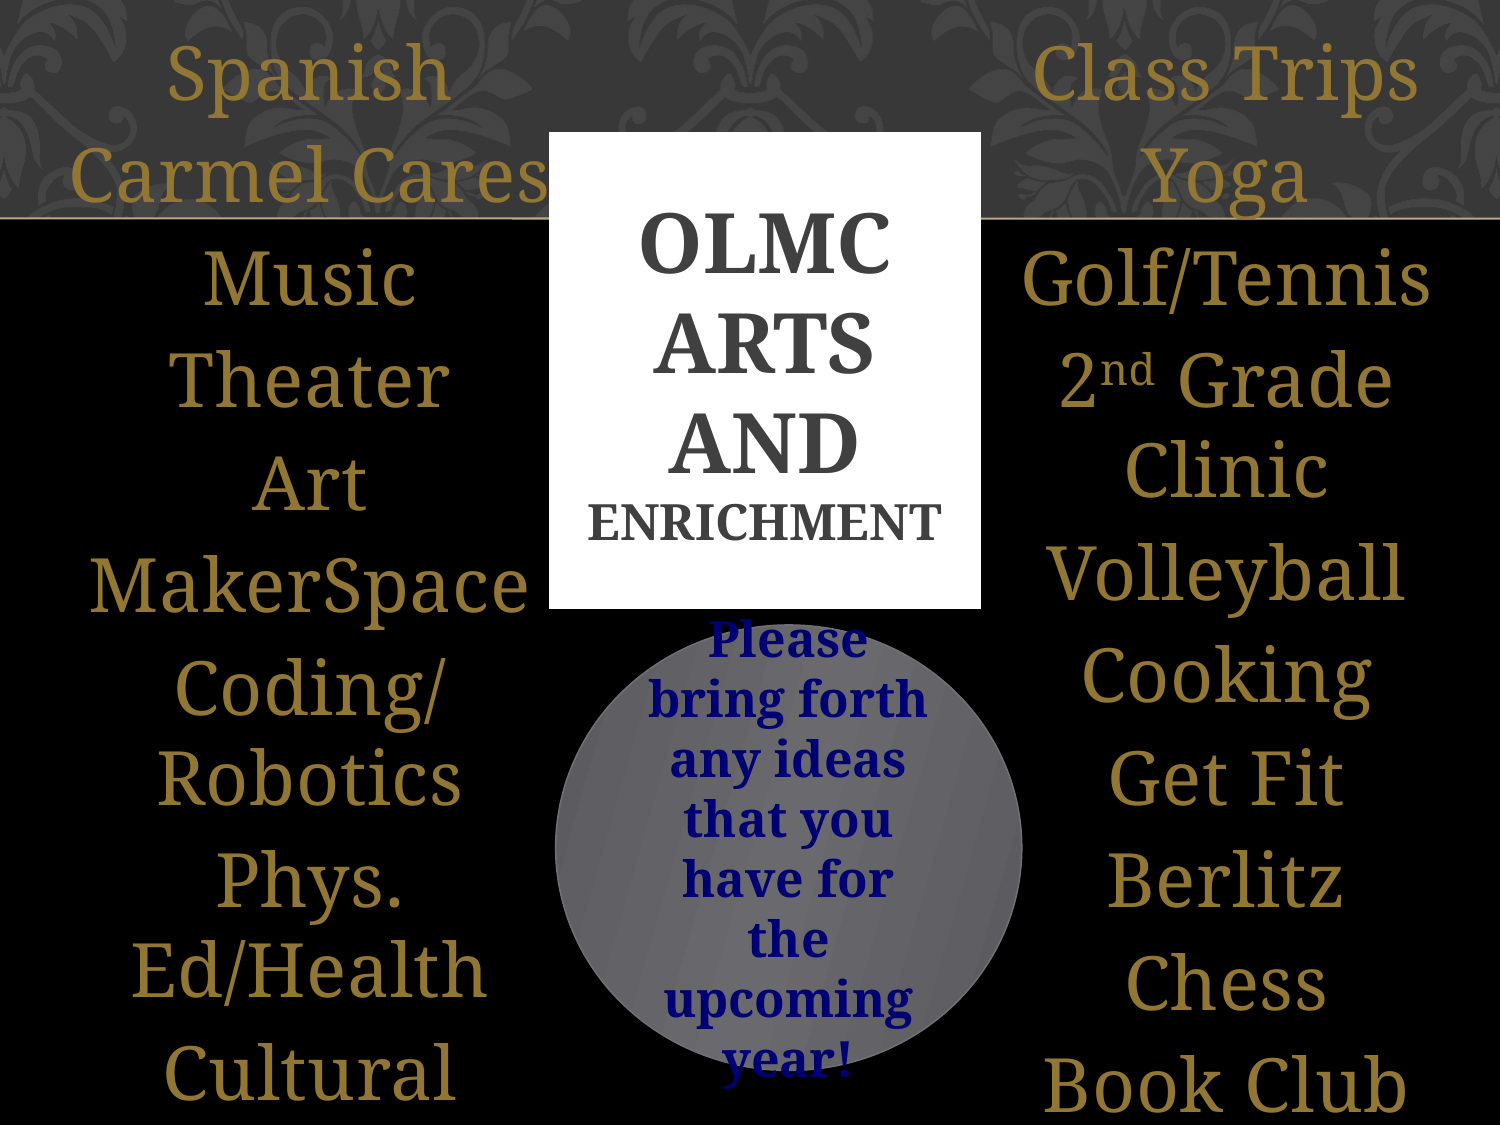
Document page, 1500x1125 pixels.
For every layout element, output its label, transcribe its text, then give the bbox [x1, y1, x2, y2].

list Spanish Carmel Cares Music Theater Art MakerSpace Coding/Robotics Phys. Ed/Health Cultural Experiences [35, 17, 586, 1125]
title OLMC Arts and enrichment [549, 132, 953, 609]
list Class Trips Yoga Golf/Tennis 2nd Grade Clinic Volleyball Cooking Get Fit Berlitz Chess Book Club [953, 17, 1500, 1106]
text_box Please bring forth any ideas that you have for the upcoming year! [554, 624, 1023, 1072]
